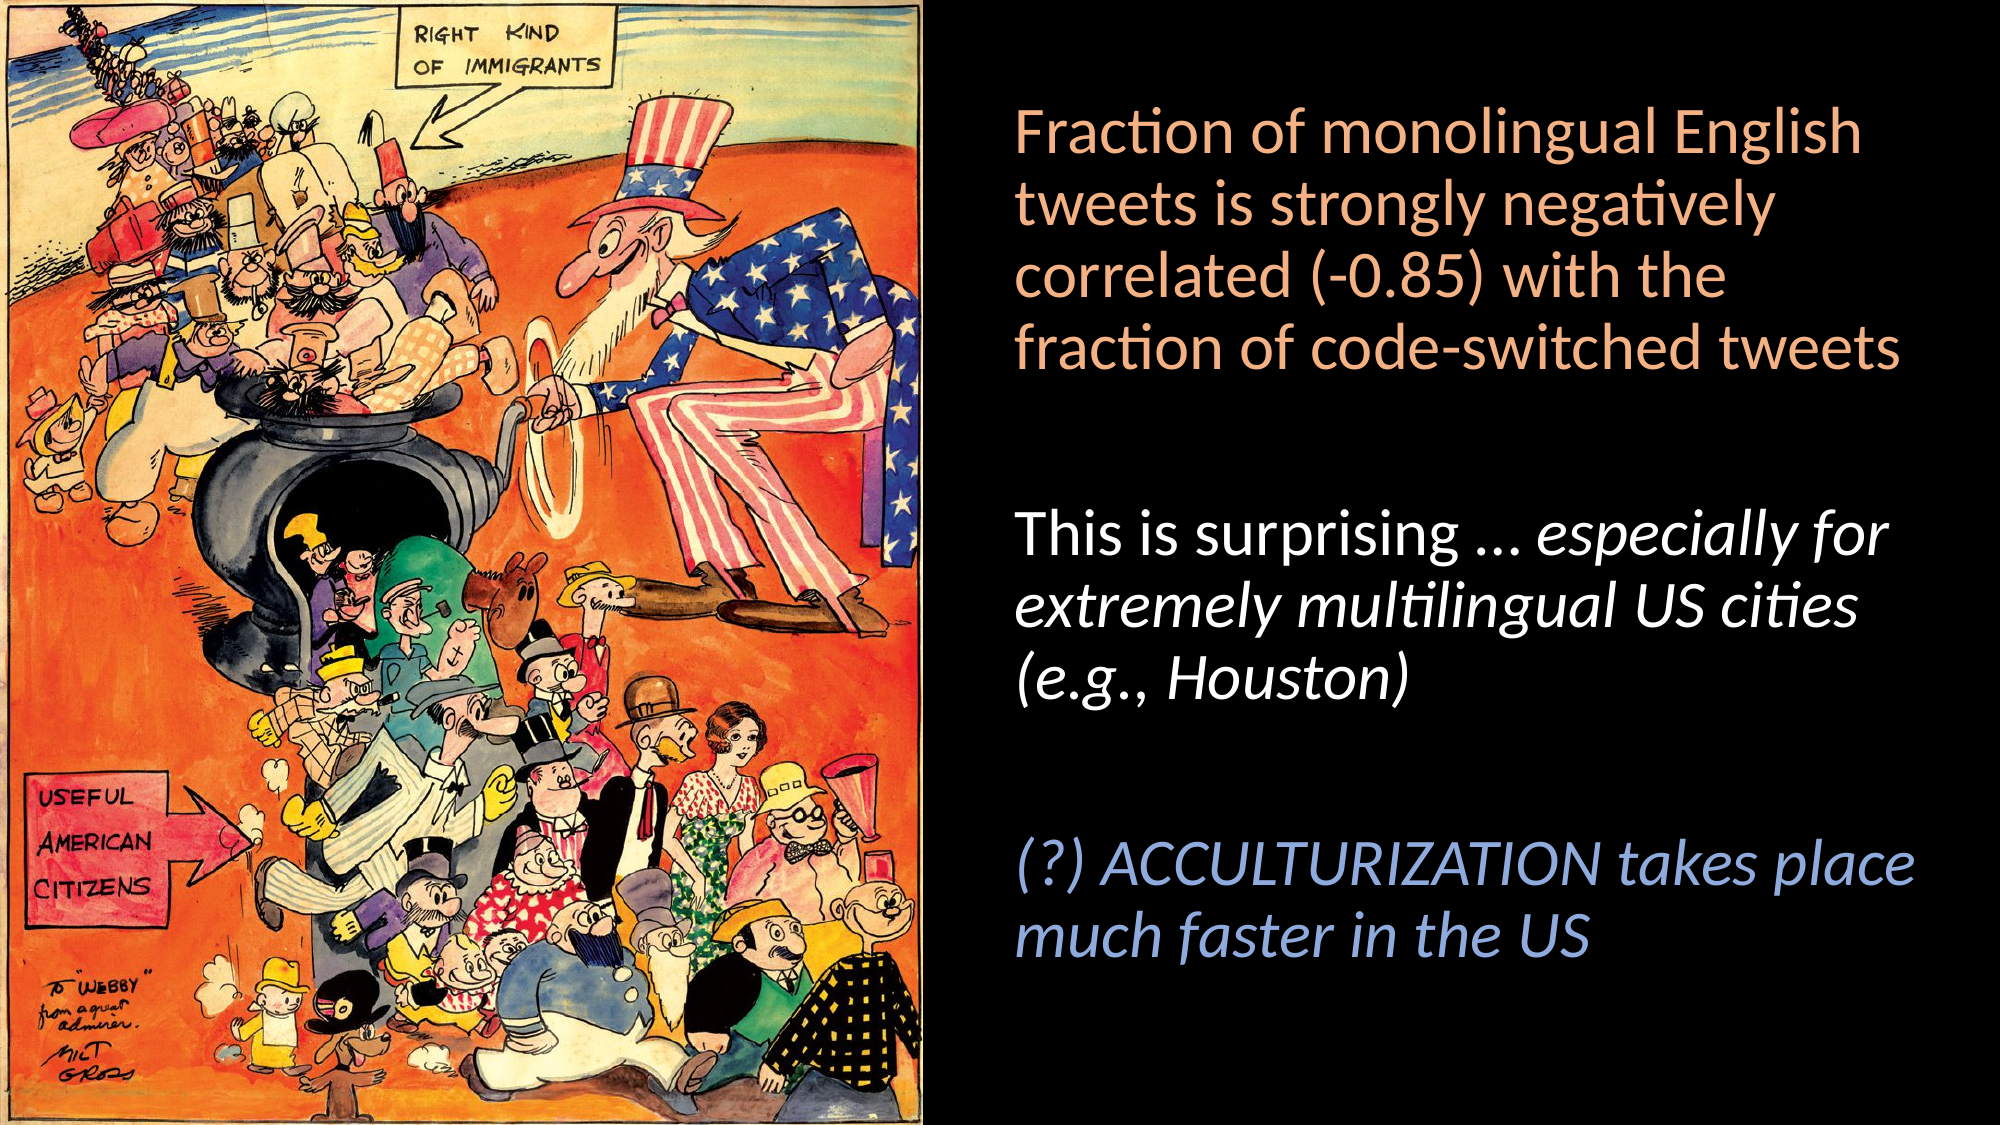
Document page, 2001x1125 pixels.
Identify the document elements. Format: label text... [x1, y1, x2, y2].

list Fraction of monolingual English tweets is strongly negatively correlated (-0.85) with the fraction of code-switched tweets This is surprising … especially for extremely multilingual US cities (e.g., Houston) (?) ACCULTURIZATION takes place much faster in the US [999, 88, 1963, 1056]
picture [0, 0, 923, 1125]
